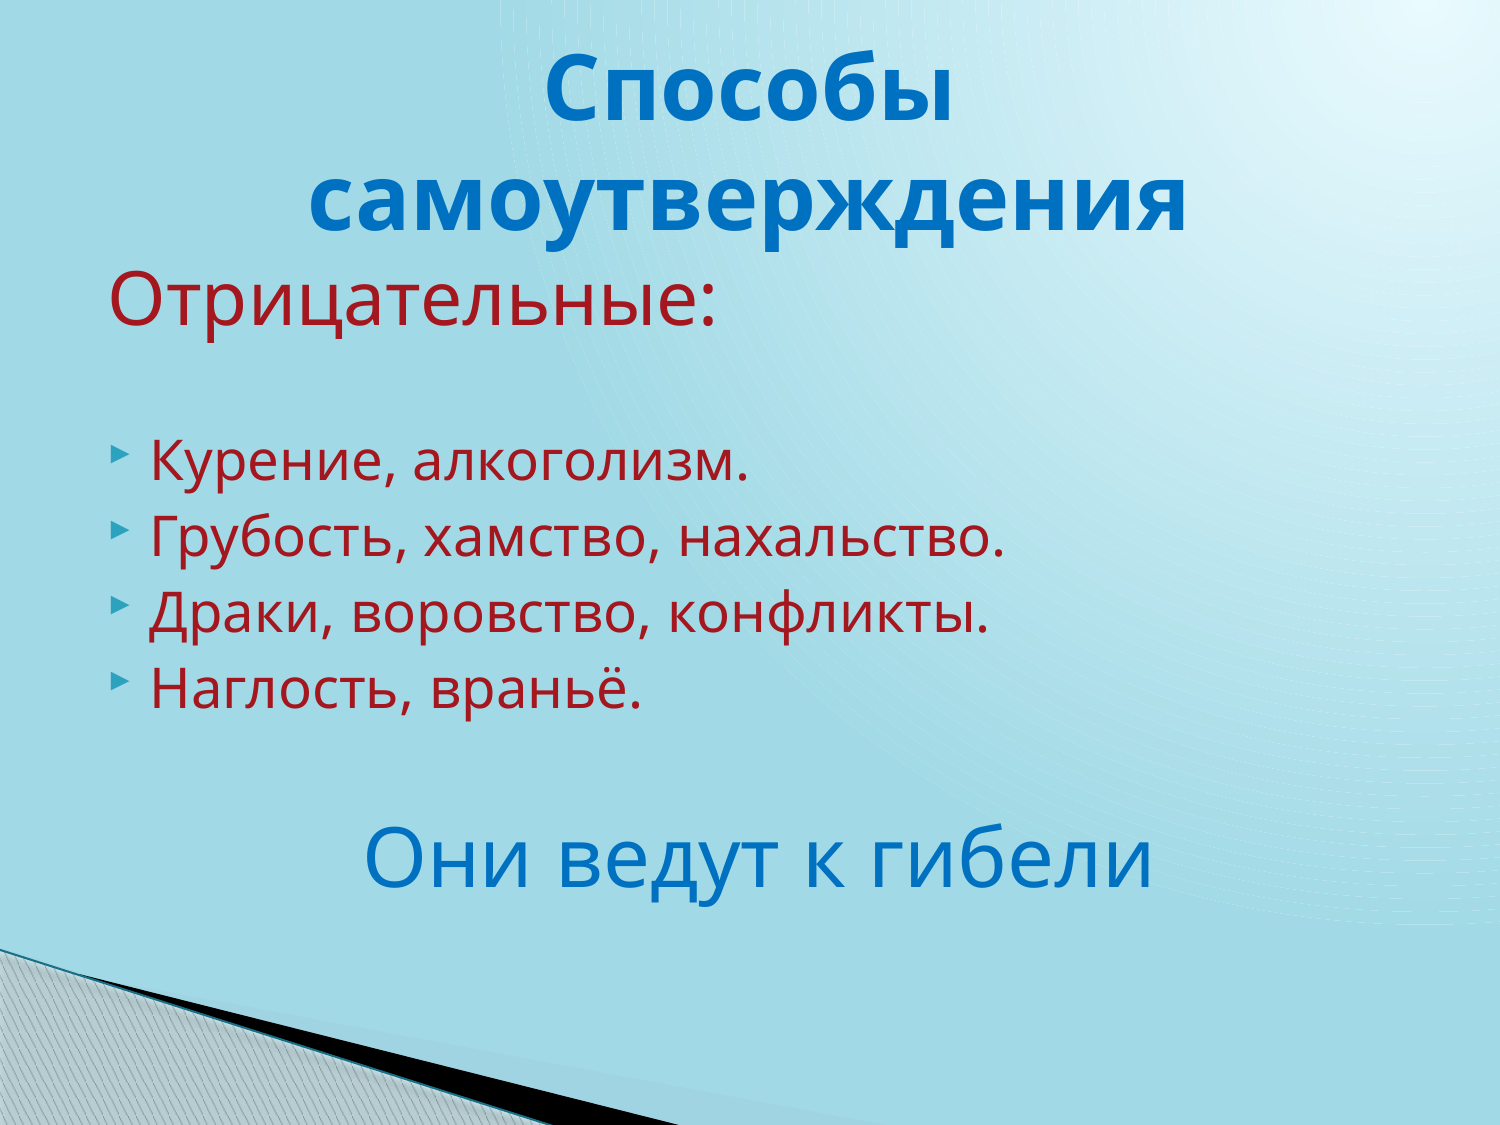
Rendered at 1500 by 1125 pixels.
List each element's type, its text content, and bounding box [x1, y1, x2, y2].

title Способы самоутверждения [75, 45, 1425, 233]
list Отрицательные: Курение, алкоголизм. Грубость, хамство, нахальство. Драки, воровство, конфликты. Наглость, враньё. Они ведут к гибели [75, 243, 1425, 986]
